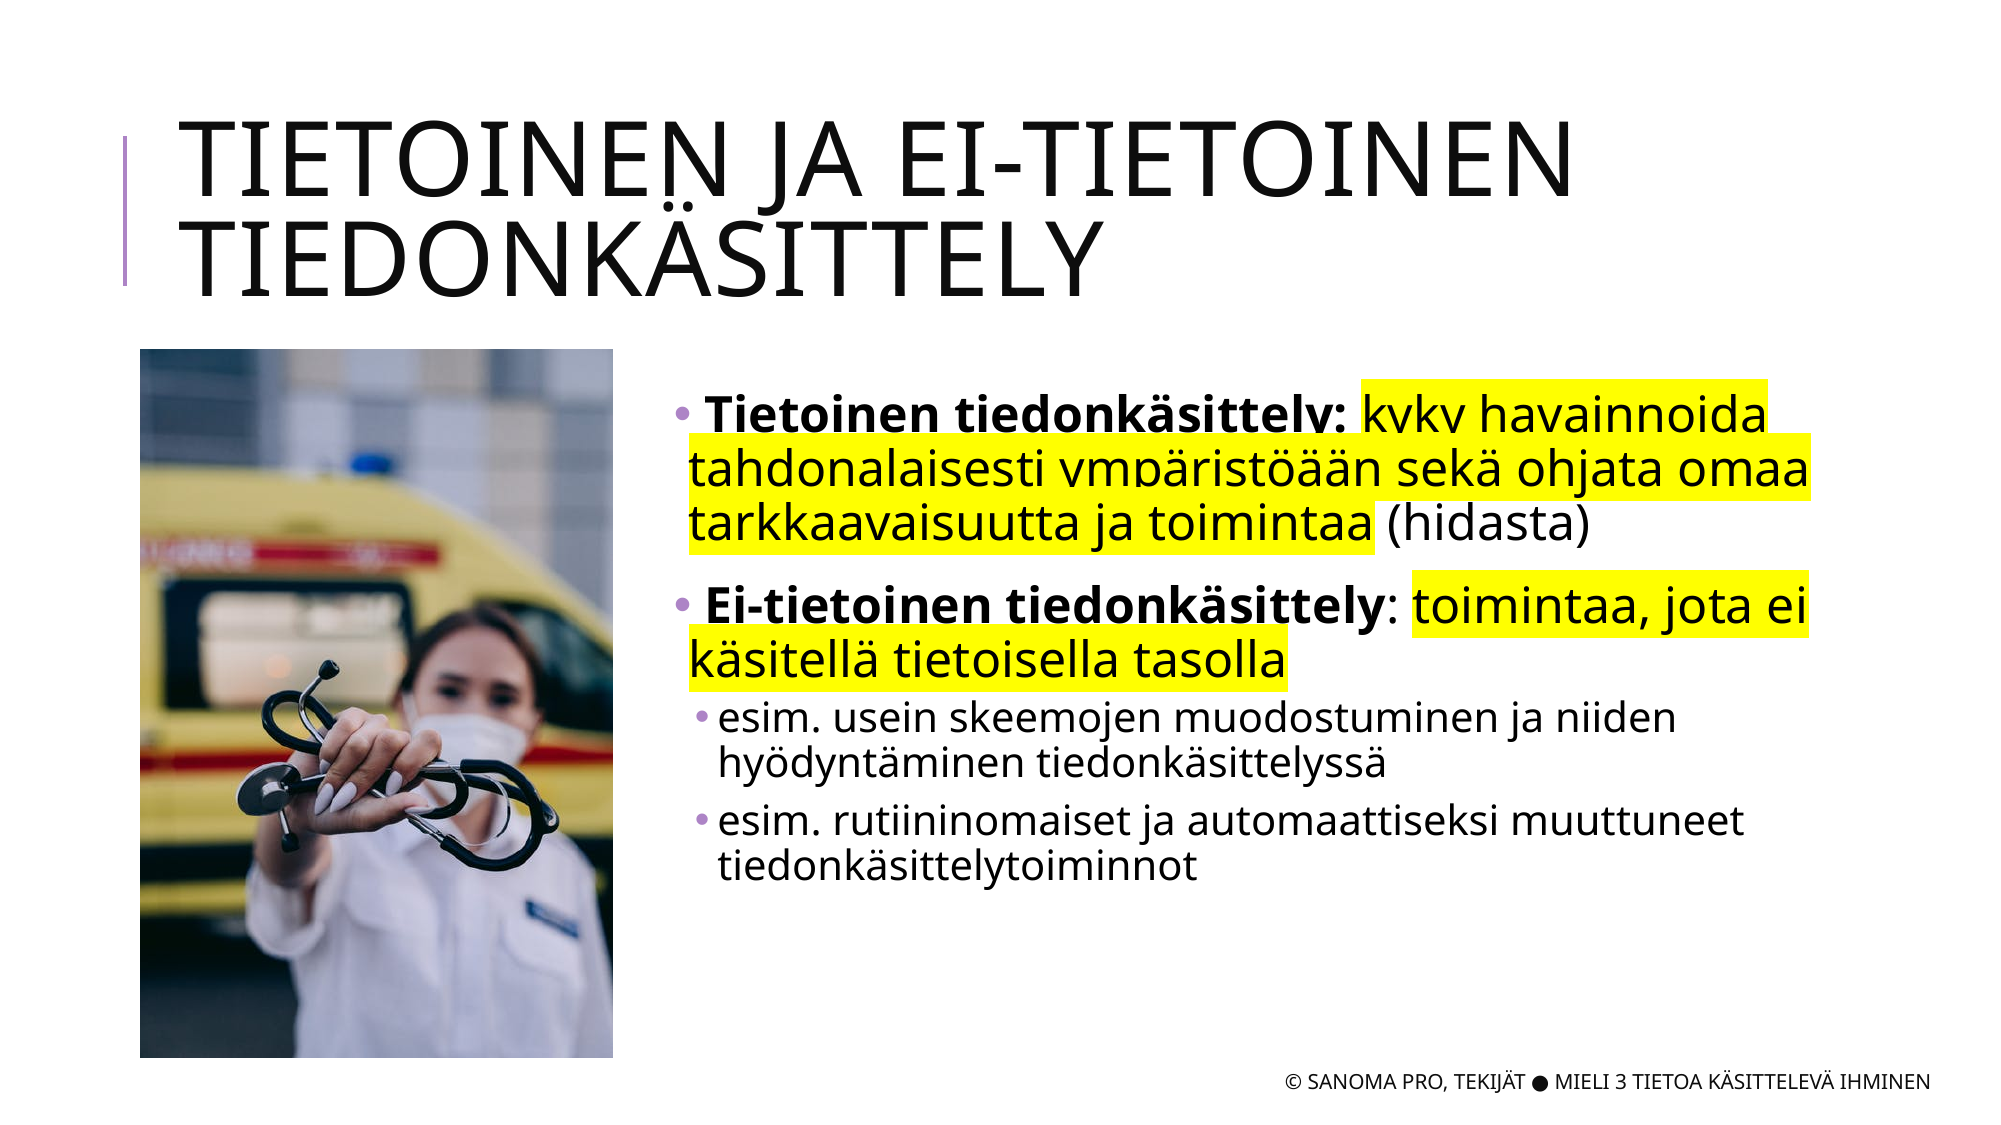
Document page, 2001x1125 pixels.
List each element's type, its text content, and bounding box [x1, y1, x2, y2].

footer © Sanoma Pro, Tekijät ● Mieli 3 tietoa käsittelevä ihminen [978, 1058, 1947, 1104]
title Tietoinen ja ei-tietoinen tiedonkäsittely [163, 93, 1730, 340]
list Tietoinen tiedonkäsittely: kyky havainnoida tahdonalaisesti ympäristöään sekä ohjata omaa tarkkaavai­suutta ja toimintaa (hidasta) Ei-tietoinen tiedonkäsittely: toimintaa, jota ei käsitellä tietoisella tasolla esim. usein skeemojen muodostuminen ja niiden hyödyntäminen tiedonkäsittelyssä esim. rutiininomaiset ja automaattiseksi muut­tuneet tiedonkäsittelytoiminnot [666, 381, 1860, 1039]
picture [140, 349, 614, 1059]
